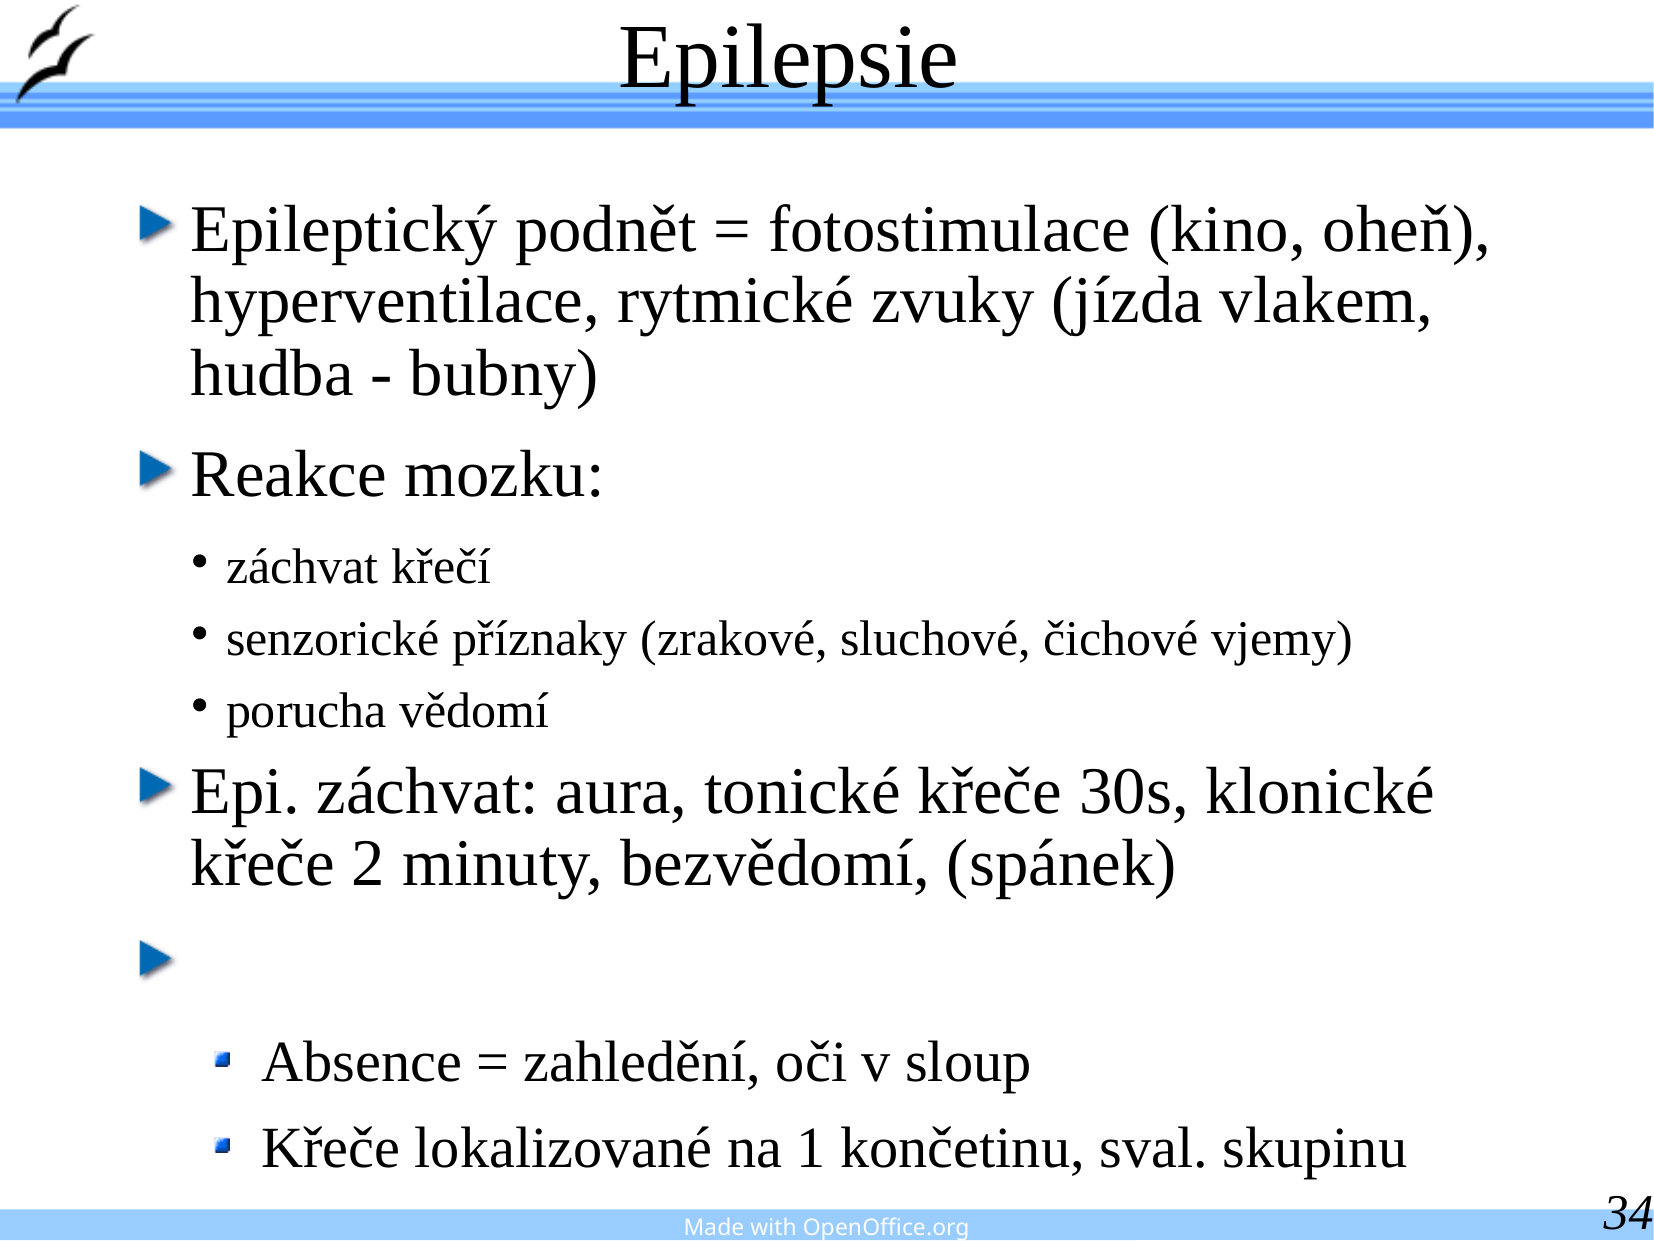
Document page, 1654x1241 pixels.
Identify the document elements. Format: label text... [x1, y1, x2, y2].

picture [137, 201, 181, 250]
picture [137, 763, 181, 812]
picture [214, 1137, 230, 1153]
picture [137, 446, 181, 496]
picture [214, 1051, 230, 1067]
text_box Epilepsie [94, 0, 1507, 107]
text_box Epileptický podnět = fotostimulace (kino, oheň), hyperventilace, rytmické zvuky (jízda vlakem, hudba - bubny) Reakce mozku: záchvat křečí senzorické příznaky (zrakové, sluchové, čichové vjemy) porucha vědomí Epi. záchvat: aura, tonické křeče 30s, klonické křeče 2 minuty, bezvědomí, (spánek) Absence = zahledění, oči v sloup Křeče lokalizované na 1 končetinu, sval. skupinu [120, 186, 1533, 1218]
picture [137, 936, 181, 986]
picture [0, 0, 1654, 133]
